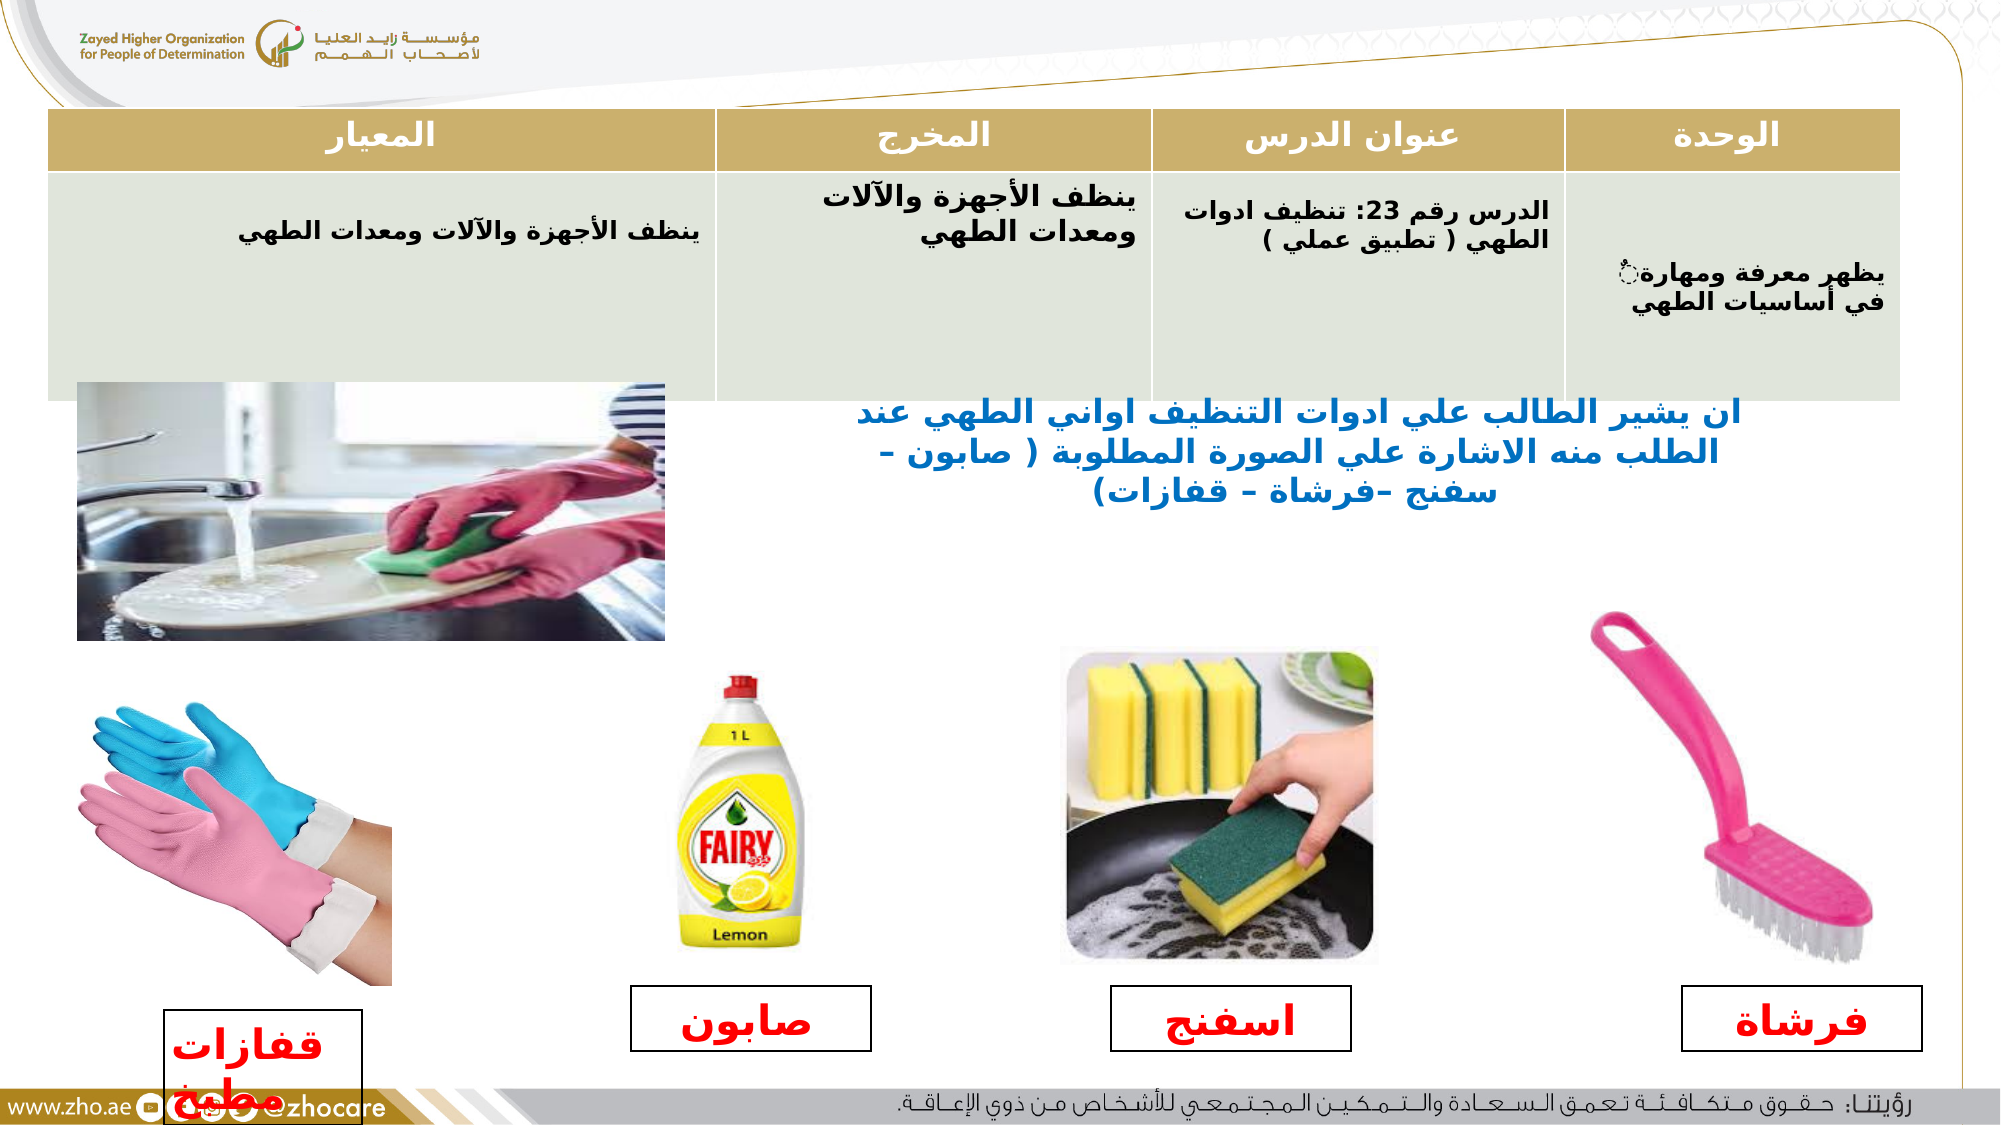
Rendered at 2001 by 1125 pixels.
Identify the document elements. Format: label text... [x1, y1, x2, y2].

text_box ان يشير الطالب علي ادوات التنظيف اواني الطهي عند الطلب منه الاشارة علي الصورة المطلوبة ( صابون –سفنج –فرشاة – قفازات) [833, 382, 1766, 517]
text_box صابون [631, 986, 872, 1052]
text_box فرشاة [1682, 986, 1923, 1052]
text_box اسفنج [1111, 986, 1352, 1052]
table_cell ينظف الأجهزة والآلات ومعدات الطهي [717, 173, 1151, 401]
table_header المخرج [717, 109, 1151, 171]
table_header المعيار [48, 109, 715, 171]
table_cell ينظف الأجهزة والآلات ومعدات الطهي [48, 173, 715, 401]
table_header الوحدة [1566, 109, 1900, 171]
table_header عنوان الدرس [1153, 109, 1564, 171]
table_cell ٌيظهر معرفة ومهارة في أساسيات الطهي [1566, 173, 1900, 401]
text_box قفازات مطبخ [163, 1010, 363, 1125]
table_cell الدرس رقم 23: تنظيف ادوات الطهي ( تطبيق عملي ) [1153, 173, 1564, 382]
picture [0, 0, 2001, 1125]
